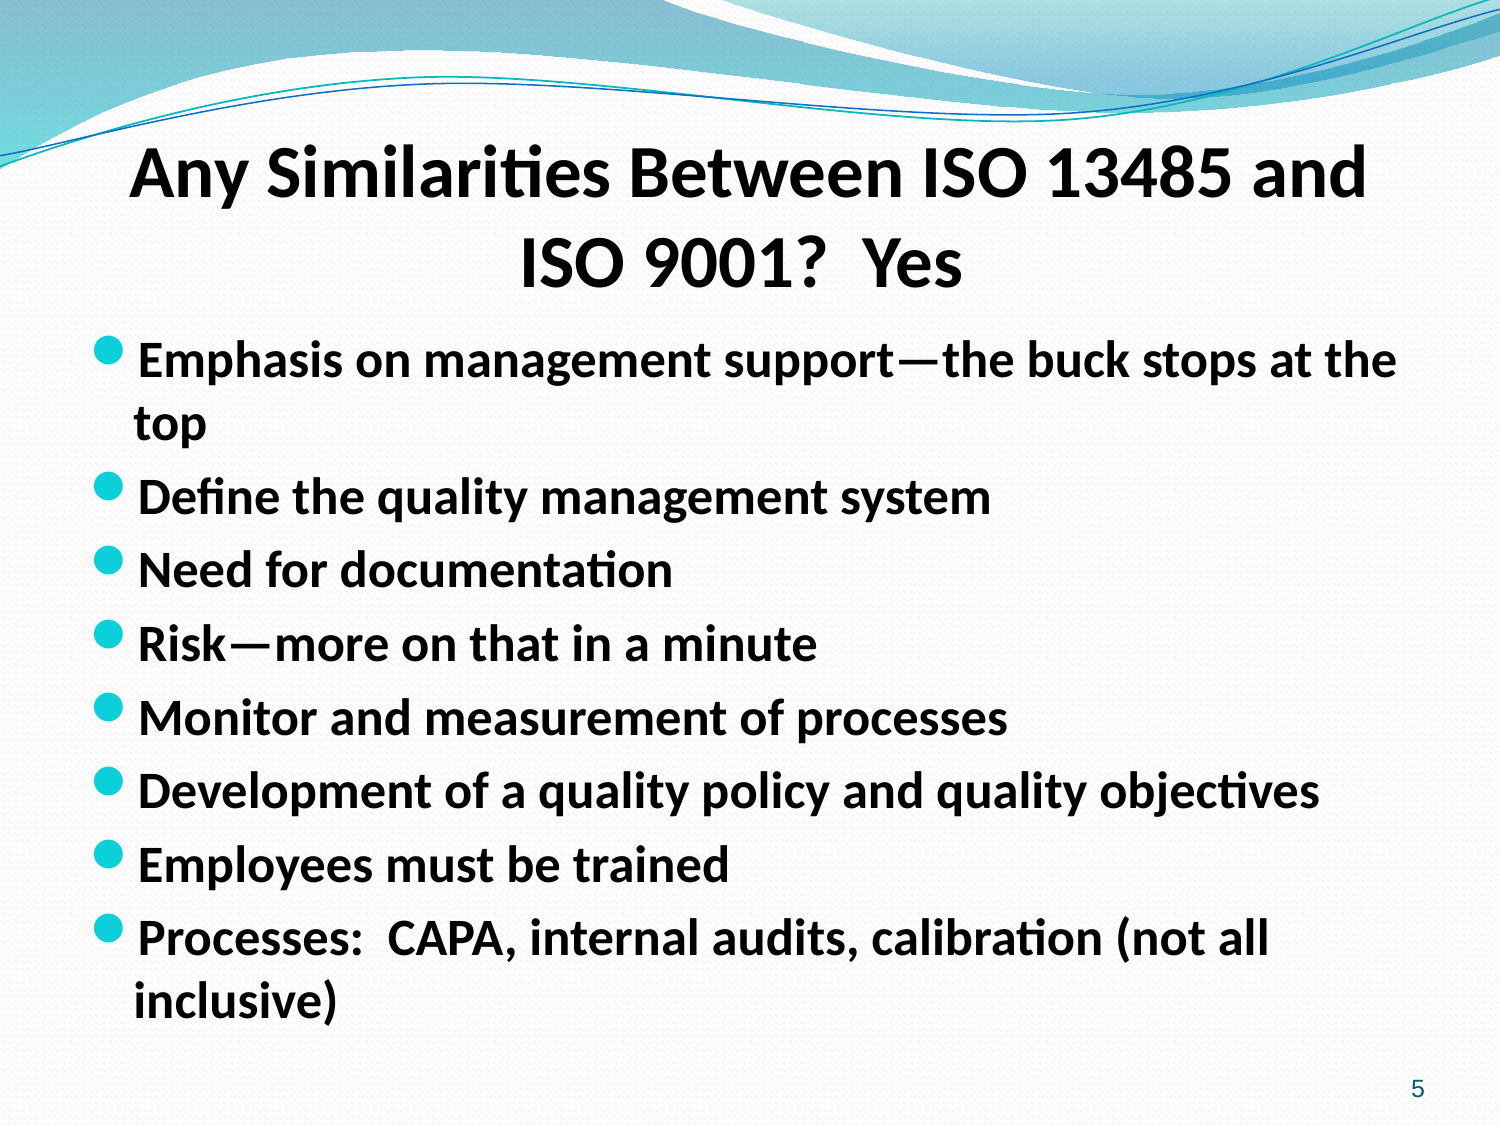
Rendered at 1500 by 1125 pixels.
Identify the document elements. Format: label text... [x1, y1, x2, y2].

slide_number 5 [1299, 1042, 1425, 1103]
list Emphasis on management support—the buck stops at the top Define the quality management system Need for documentation Risk—more on that in a minute Monitor and measurement of processes Development of a quality policy and quality objectives Employees must be trained Processes: CAPA, internal audits, calibration (not all inclusive) [75, 317, 1425, 1038]
title Any Similarities Between ISO 13485 and ISO 9001? Yes [75, 115, 1425, 303]
